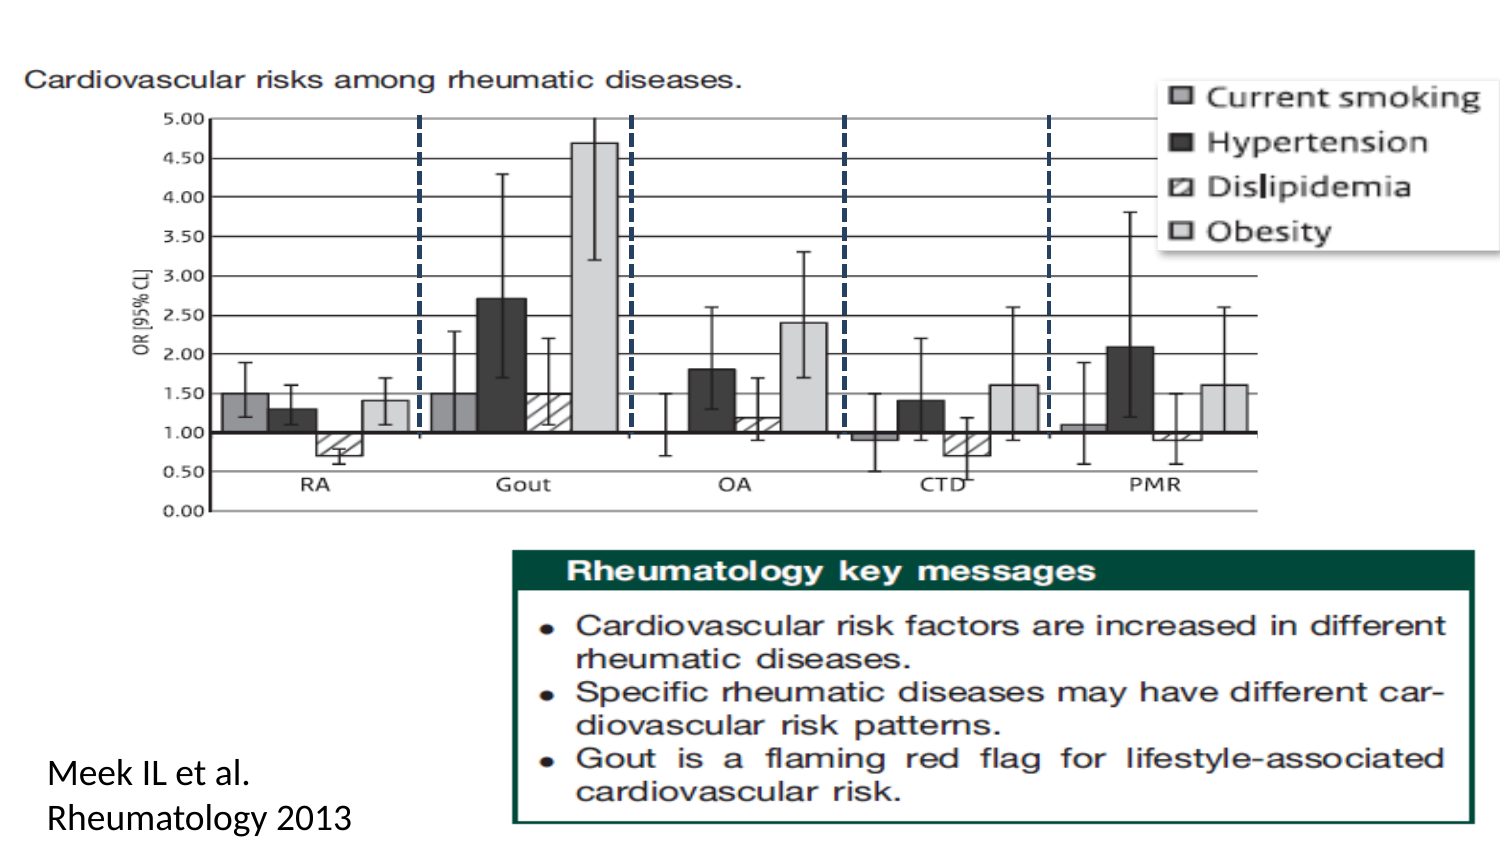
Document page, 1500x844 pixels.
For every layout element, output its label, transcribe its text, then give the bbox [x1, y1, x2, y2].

text_box Meek IL et al. Rheumatology 2013 [32, 740, 368, 844]
picture [504, 543, 1483, 830]
picture [13, 55, 1500, 529]
